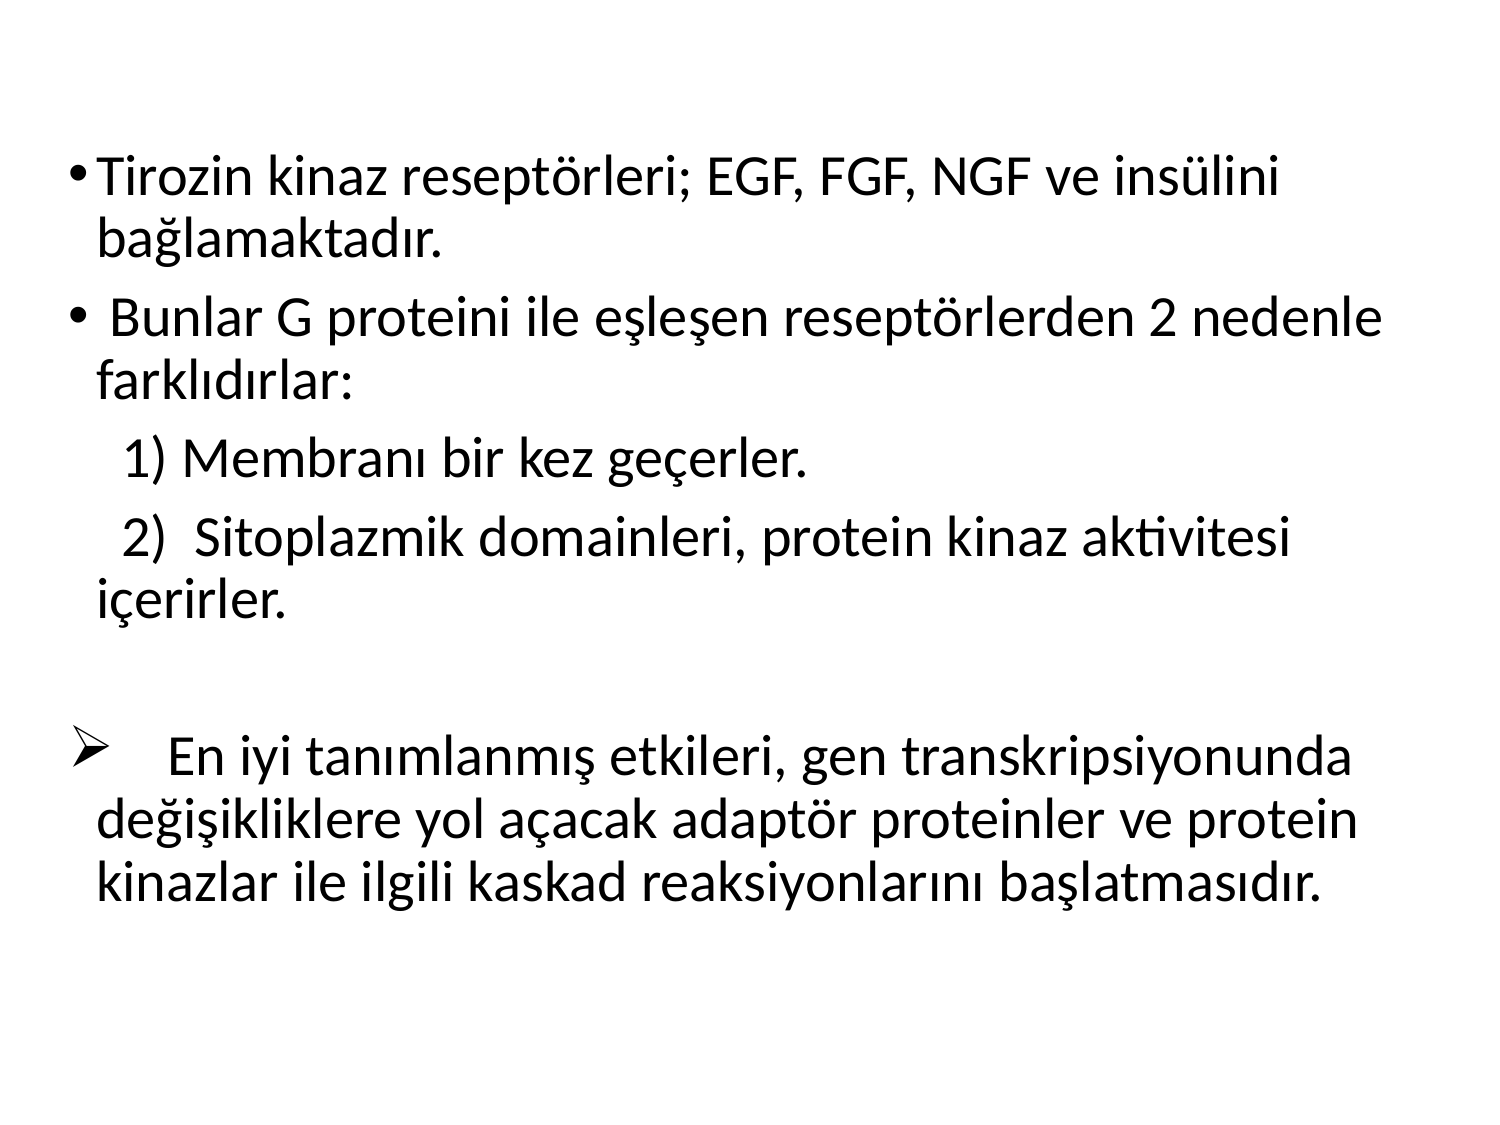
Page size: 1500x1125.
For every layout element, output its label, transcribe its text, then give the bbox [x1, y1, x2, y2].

list Tirozin kinaz reseptörleri; EGF, FGF, NGF ve insülini bağlamaktadır. Bunlar G proteini ile eşleşen reseptörlerden 2 nedenle farklıdırlar: 1) Membranı bir kez geçerler. 2) Sitoplazmik domainleri, protein kinaz aktivitesi içerirler. En iyi tanımlanmış etkileri, gen transkripsiyonunda değişikliklere yol açacak adaptör proteinler ve protein kinazlar ile ilgili kaskad reaksiyonlarını başlatmasıdır. [53, 137, 1425, 1005]
